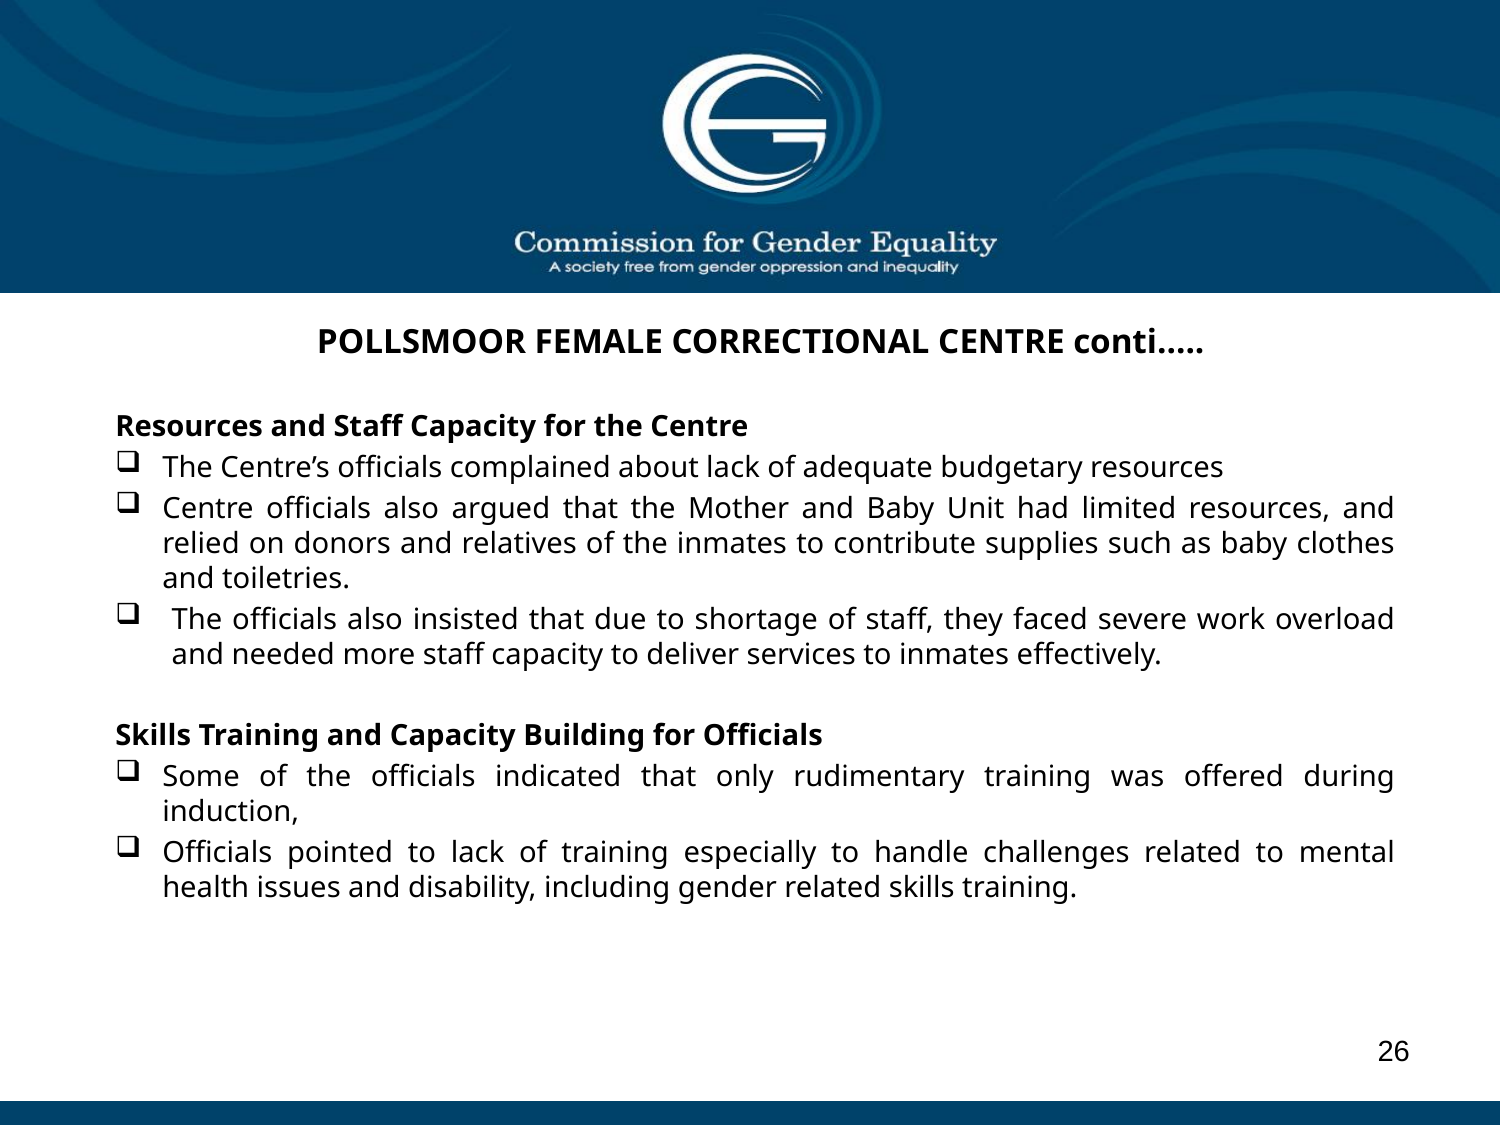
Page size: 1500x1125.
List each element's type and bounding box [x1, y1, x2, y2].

text_box [0, 0, 1500, 1125]
